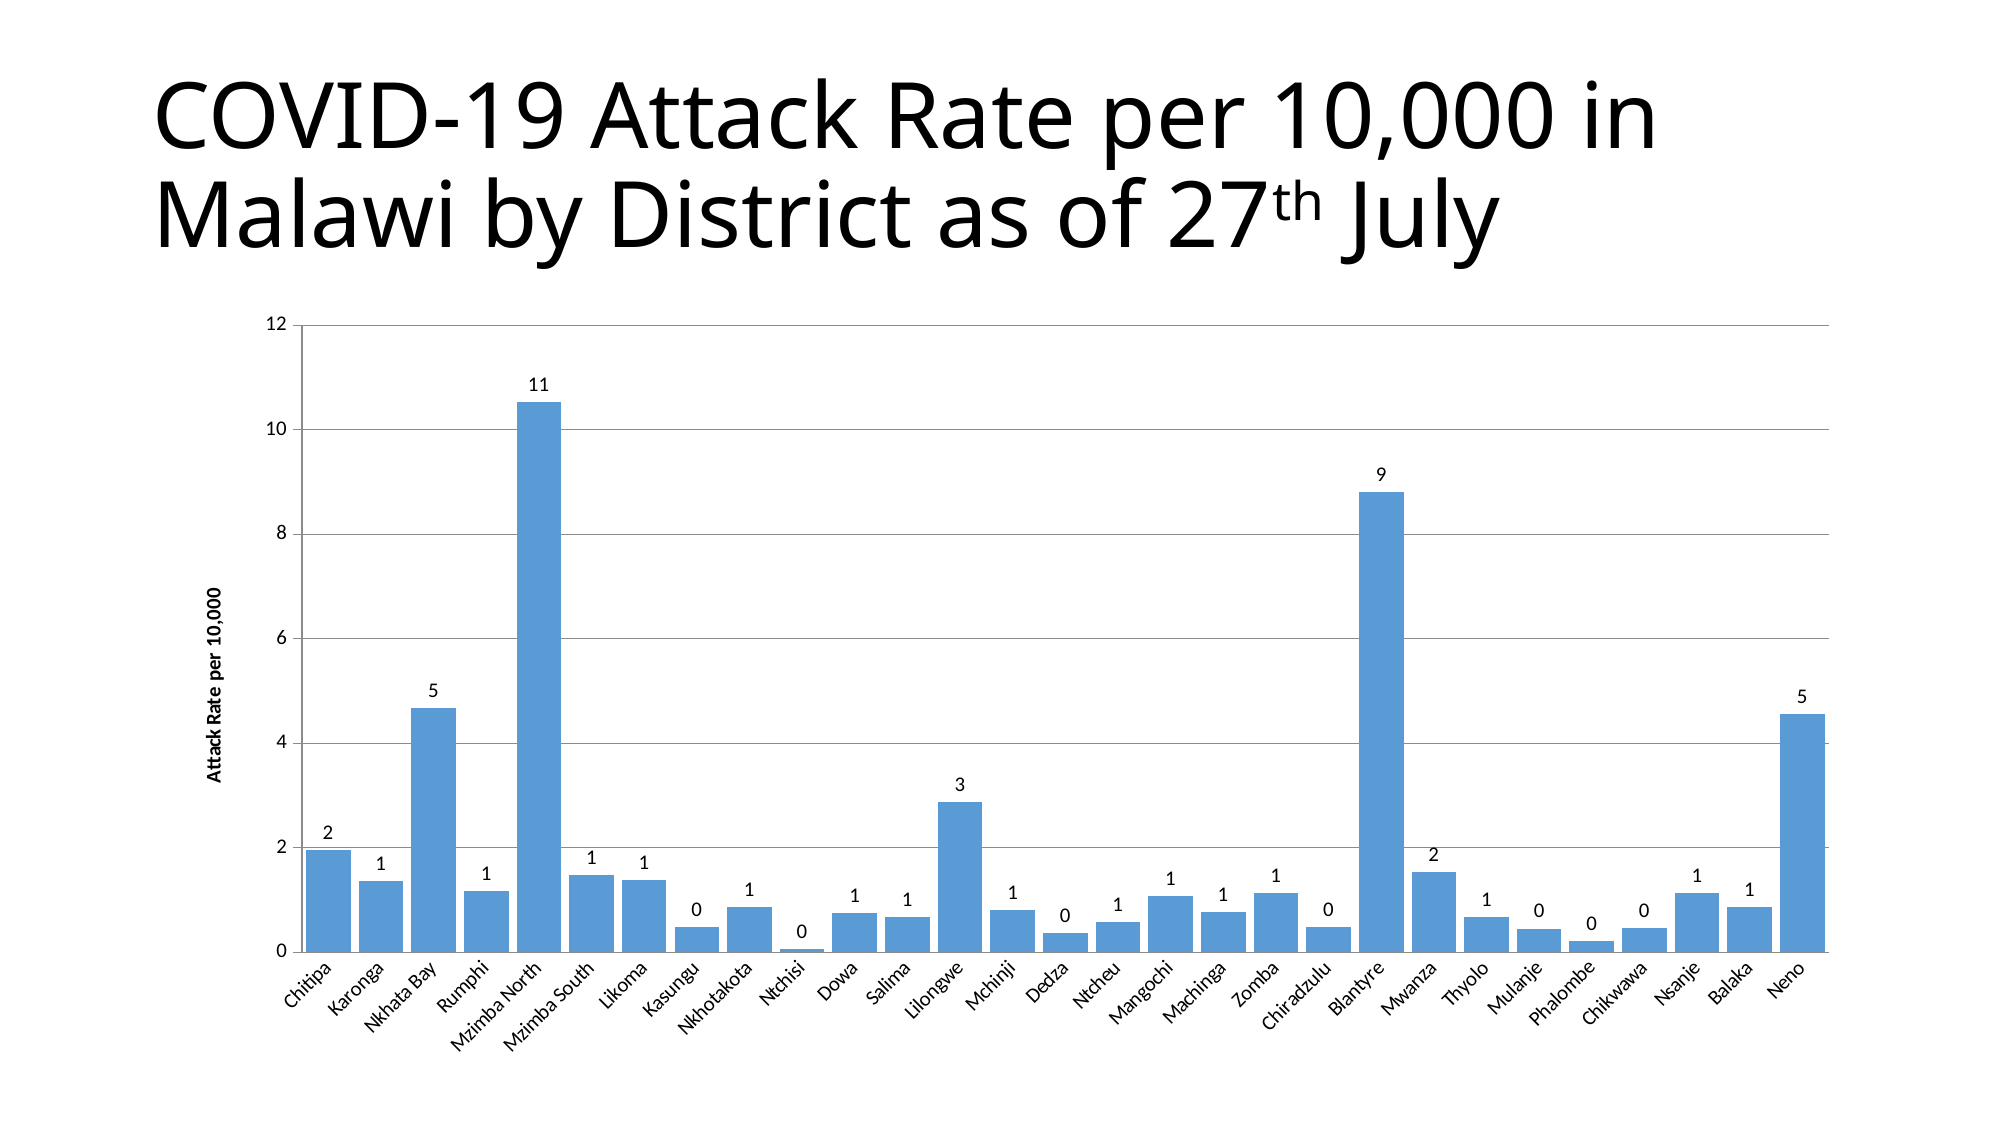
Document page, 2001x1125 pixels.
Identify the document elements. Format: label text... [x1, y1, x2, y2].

chart [172, 299, 1863, 1072]
title COVID-19 Attack Rate per 10,000 in Malawi by District as of 27th July [137, 59, 1863, 278]
